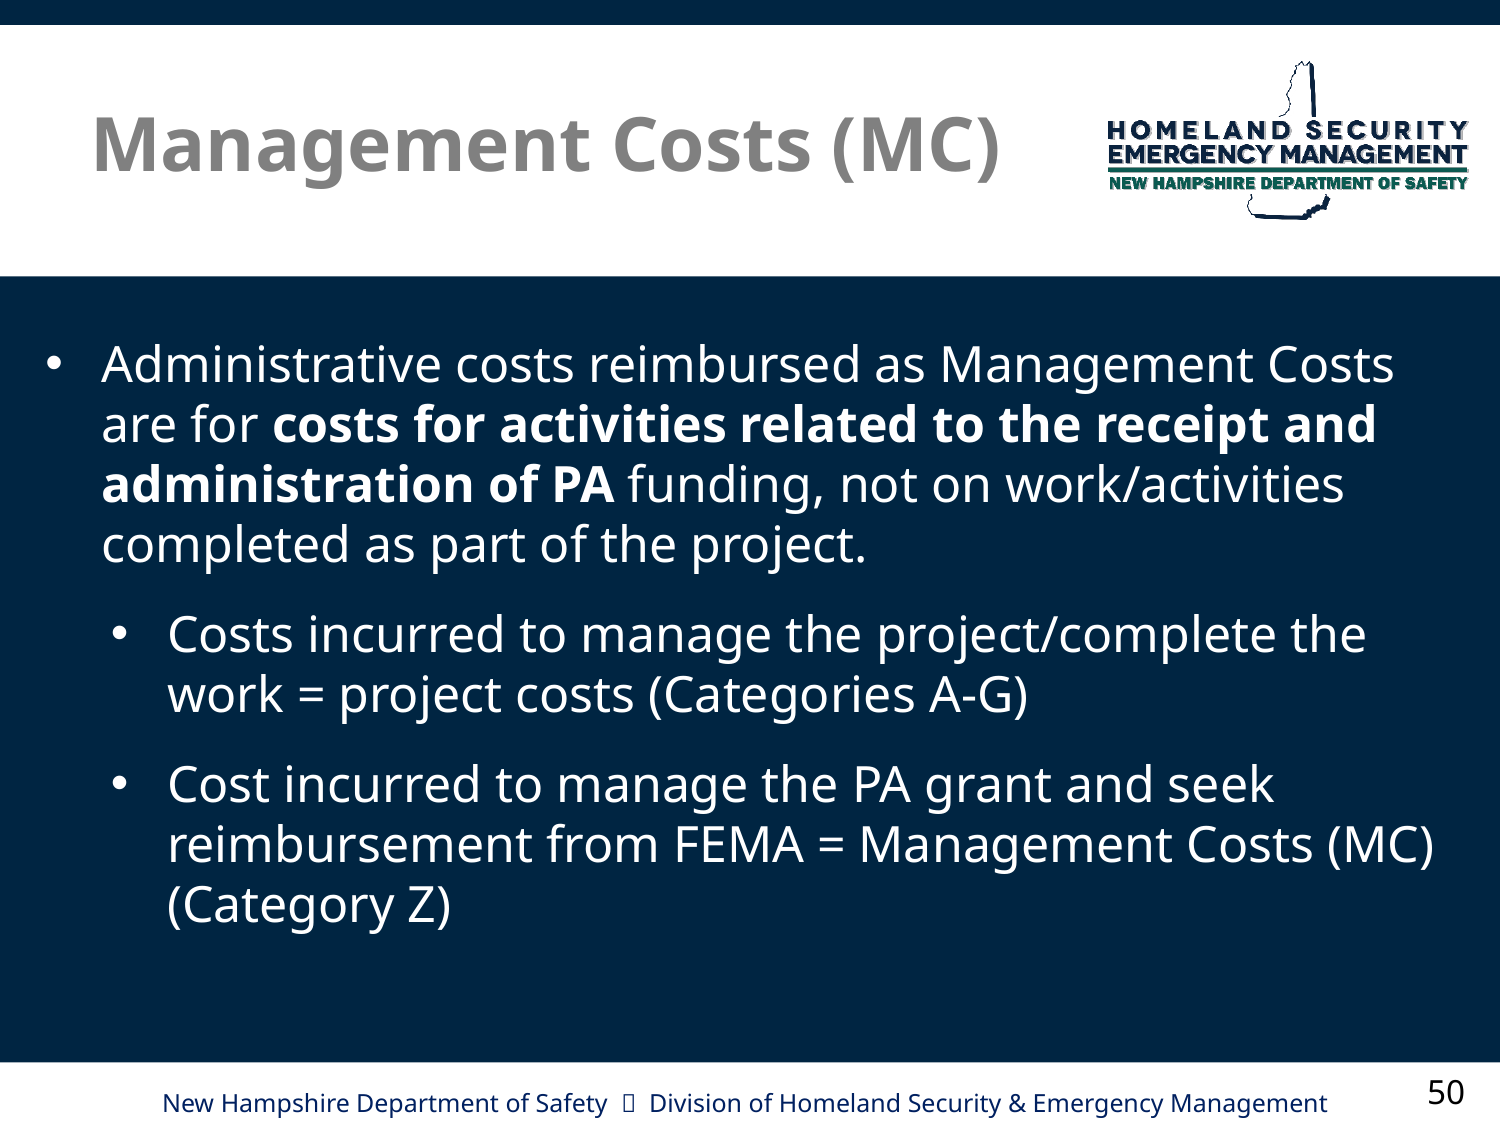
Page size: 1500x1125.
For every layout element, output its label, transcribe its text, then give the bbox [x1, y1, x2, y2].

text_box Administrative costs reimbursed as Management Costs are for costs for activities related to the receipt and administration of PA funding, not on work/activities completed as part of the project. Costs incurred to manage the project/complete the work = project costs (Categories A-G) Cost incurred to manage the PA grant and seek reimbursement from FEMA = Management Costs (MC) (Category Z) [30, 324, 1463, 1025]
picture [1108, 61, 1469, 220]
title Management Costs (MC) [75, 50, 1106, 233]
